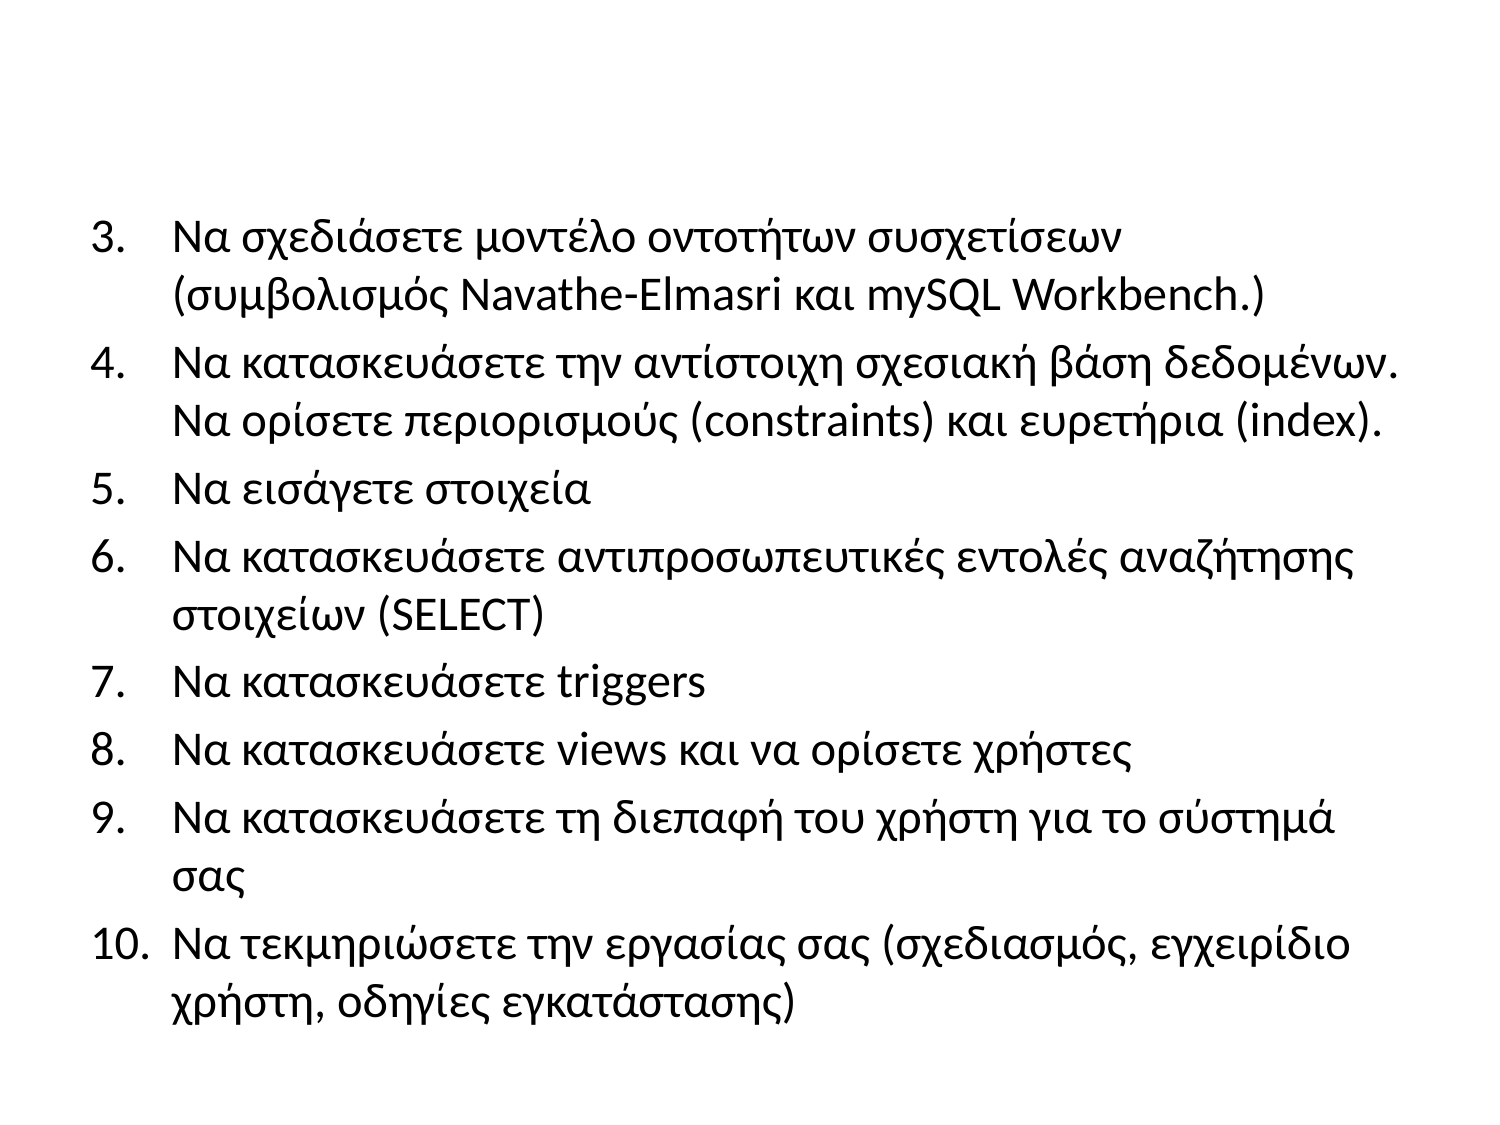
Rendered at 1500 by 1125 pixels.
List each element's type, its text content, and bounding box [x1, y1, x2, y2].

list Να σχεδιάσετε μοντέλο οντοτήτων συσχετίσεων (συμβολισμός Navathe-Elmasri και mySQL Workbench.) Να κατασκευάσετε την αντίστοιχη σχεσιακή βάση δεδομένων. Να ορίσετε περιορισμούς (constraints) και ευρετήρια (index). Να εισάγετε στοιχεία Να κατασκευάσετε αντιπροσωπευτικές εντολές αναζήτησης στοιχείων (SELECT) Να κατασκευάσετε triggers Να κατασκευάσετε views και να ορίσετε χρήστες Να κατασκευάσετε τη διεπαφή του χρήστη για το σύστημά σας Να τεκμηριώσετε την εργασίας σας (σχεδιασμός, εγχειρίδιο χρήστη, οδηγίες εγκατάστασης) [75, 196, 1425, 1094]
